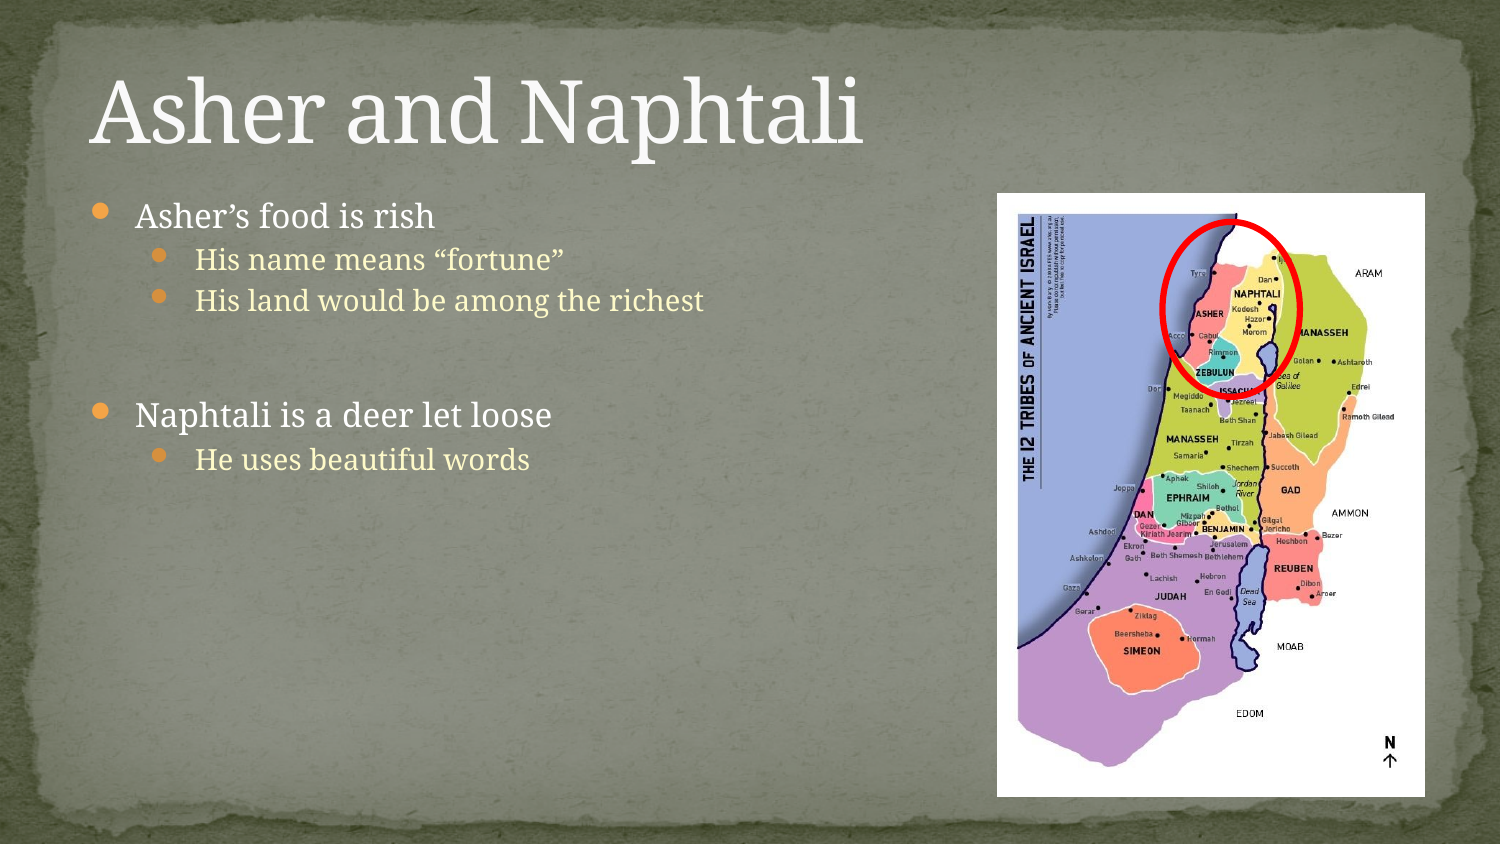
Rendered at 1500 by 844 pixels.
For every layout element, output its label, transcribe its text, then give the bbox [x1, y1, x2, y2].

list Asher’s food is rish His name means “fortune” His land would be among the richest Naphtali is a deer let loose He uses beautiful words [75, 187, 925, 750]
picture [997, 193, 1426, 797]
title Asher and Naphtali [74, 18, 1425, 169]
